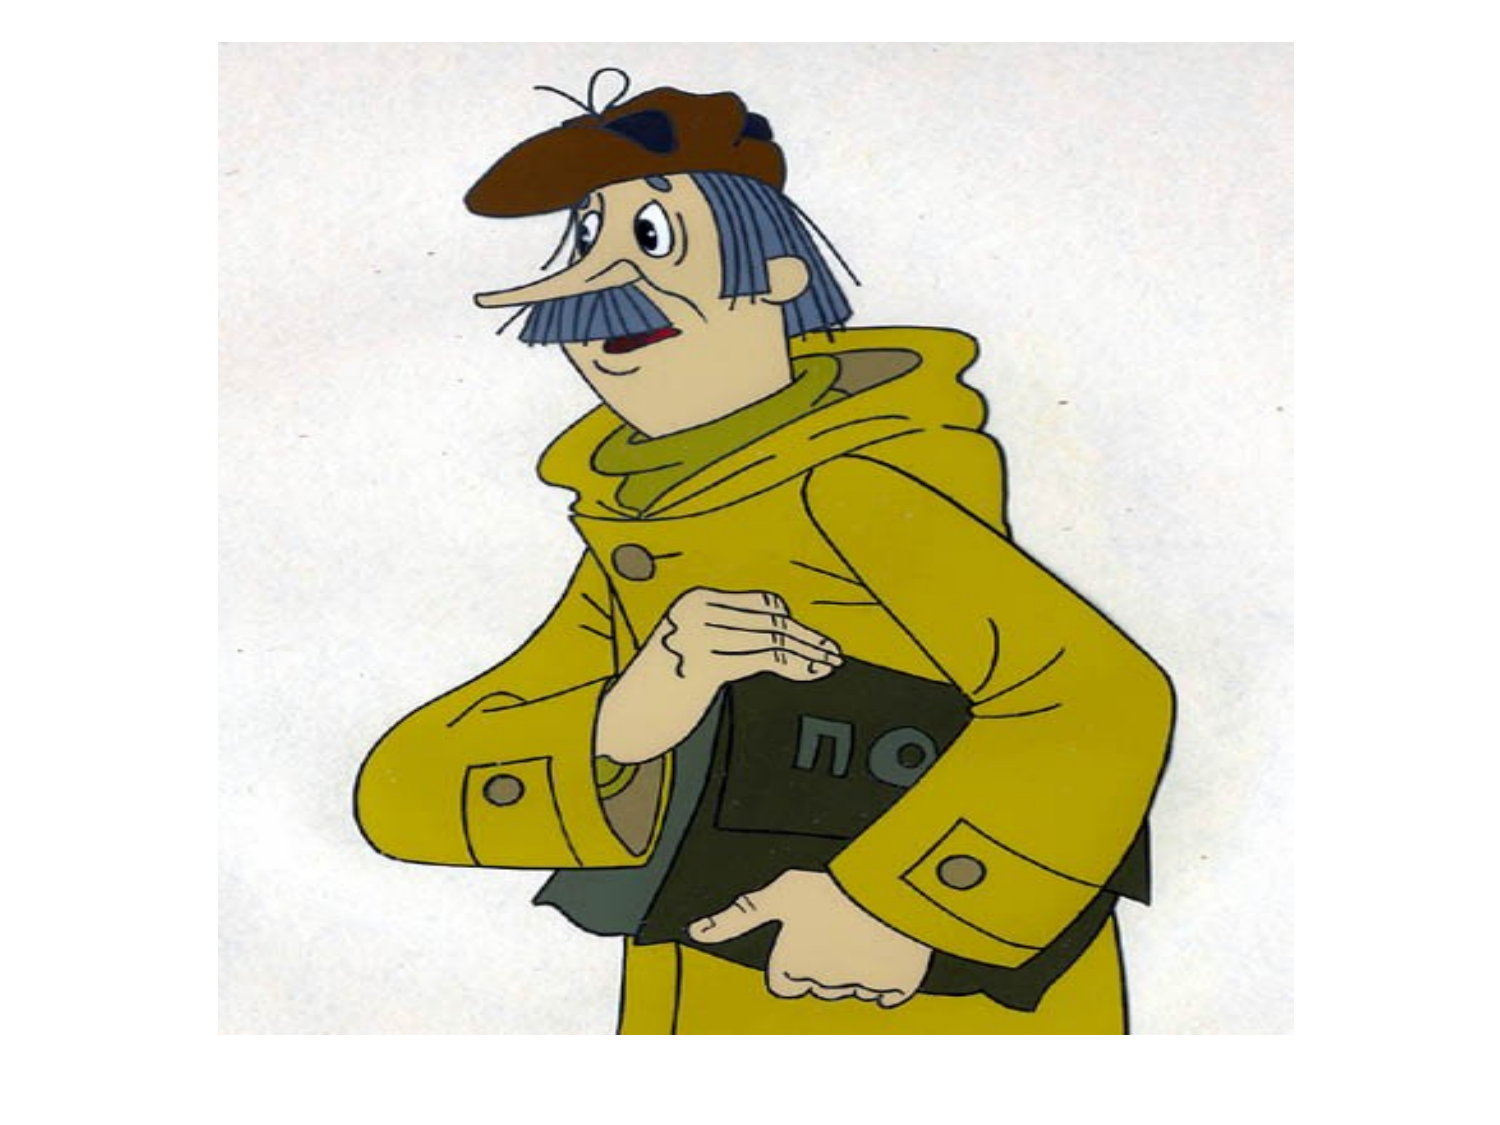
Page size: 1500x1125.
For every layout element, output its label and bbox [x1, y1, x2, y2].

picture [218, 42, 1294, 1036]
